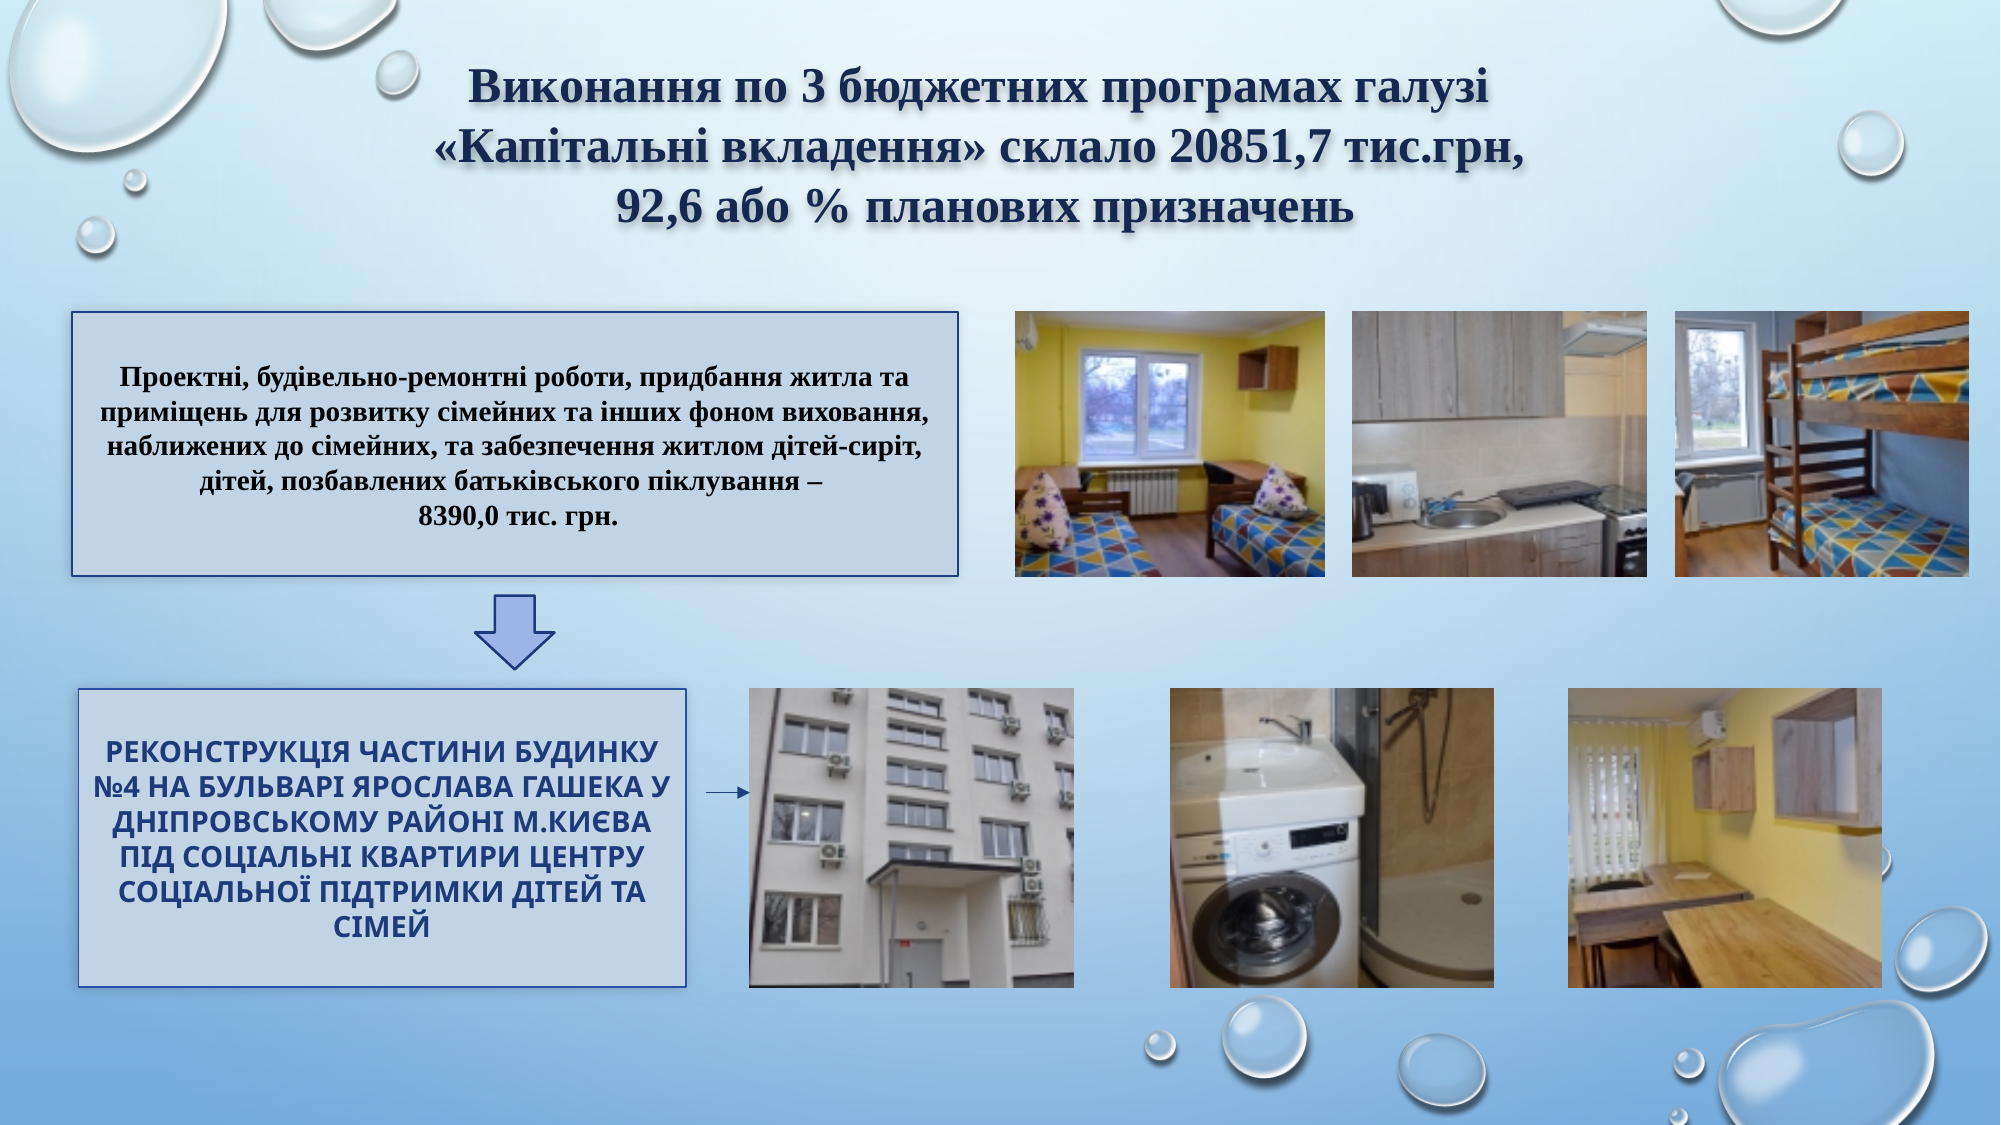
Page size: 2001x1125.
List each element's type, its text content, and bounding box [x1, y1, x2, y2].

picture [0, 0, 2000, 1125]
text_box РЕКОНСТРУКЦІЯ ЧАСТИНИ БУДИНКУ №4 НА БУЛЬВАРІ ЯРОСЛАВА ГАШЕКА У ДНІПРОВСЬКОМУ РАЙОНІ М.КИЄВА ПІД СОЦІАЛЬНІ КВАРТИРИ ЦЕНТРУ СОЦІАЛЬНОЇ ПІДТРИМКИ ДІТЕЙ ТА СІМЕЙ [78, 688, 687, 988]
text_box Виконання по 3 бюджетних програмах галузі «Капітальні вкладення» склало 20851,7 тис.грн, 92,6 або % планових призначень [84, 45, 1888, 241]
text_box Проектні, будівельно-ремонтні роботи, придбання житла та приміщень для розвитку сімейних та інших фоном виховання, наближених до сімейних, та забезпечення житлом дітей-сиріт, дітей, позбавлених батьківського піклування – 8390,0 тис. грн. [71, 311, 959, 577]
text_box [473, 594, 556, 671]
